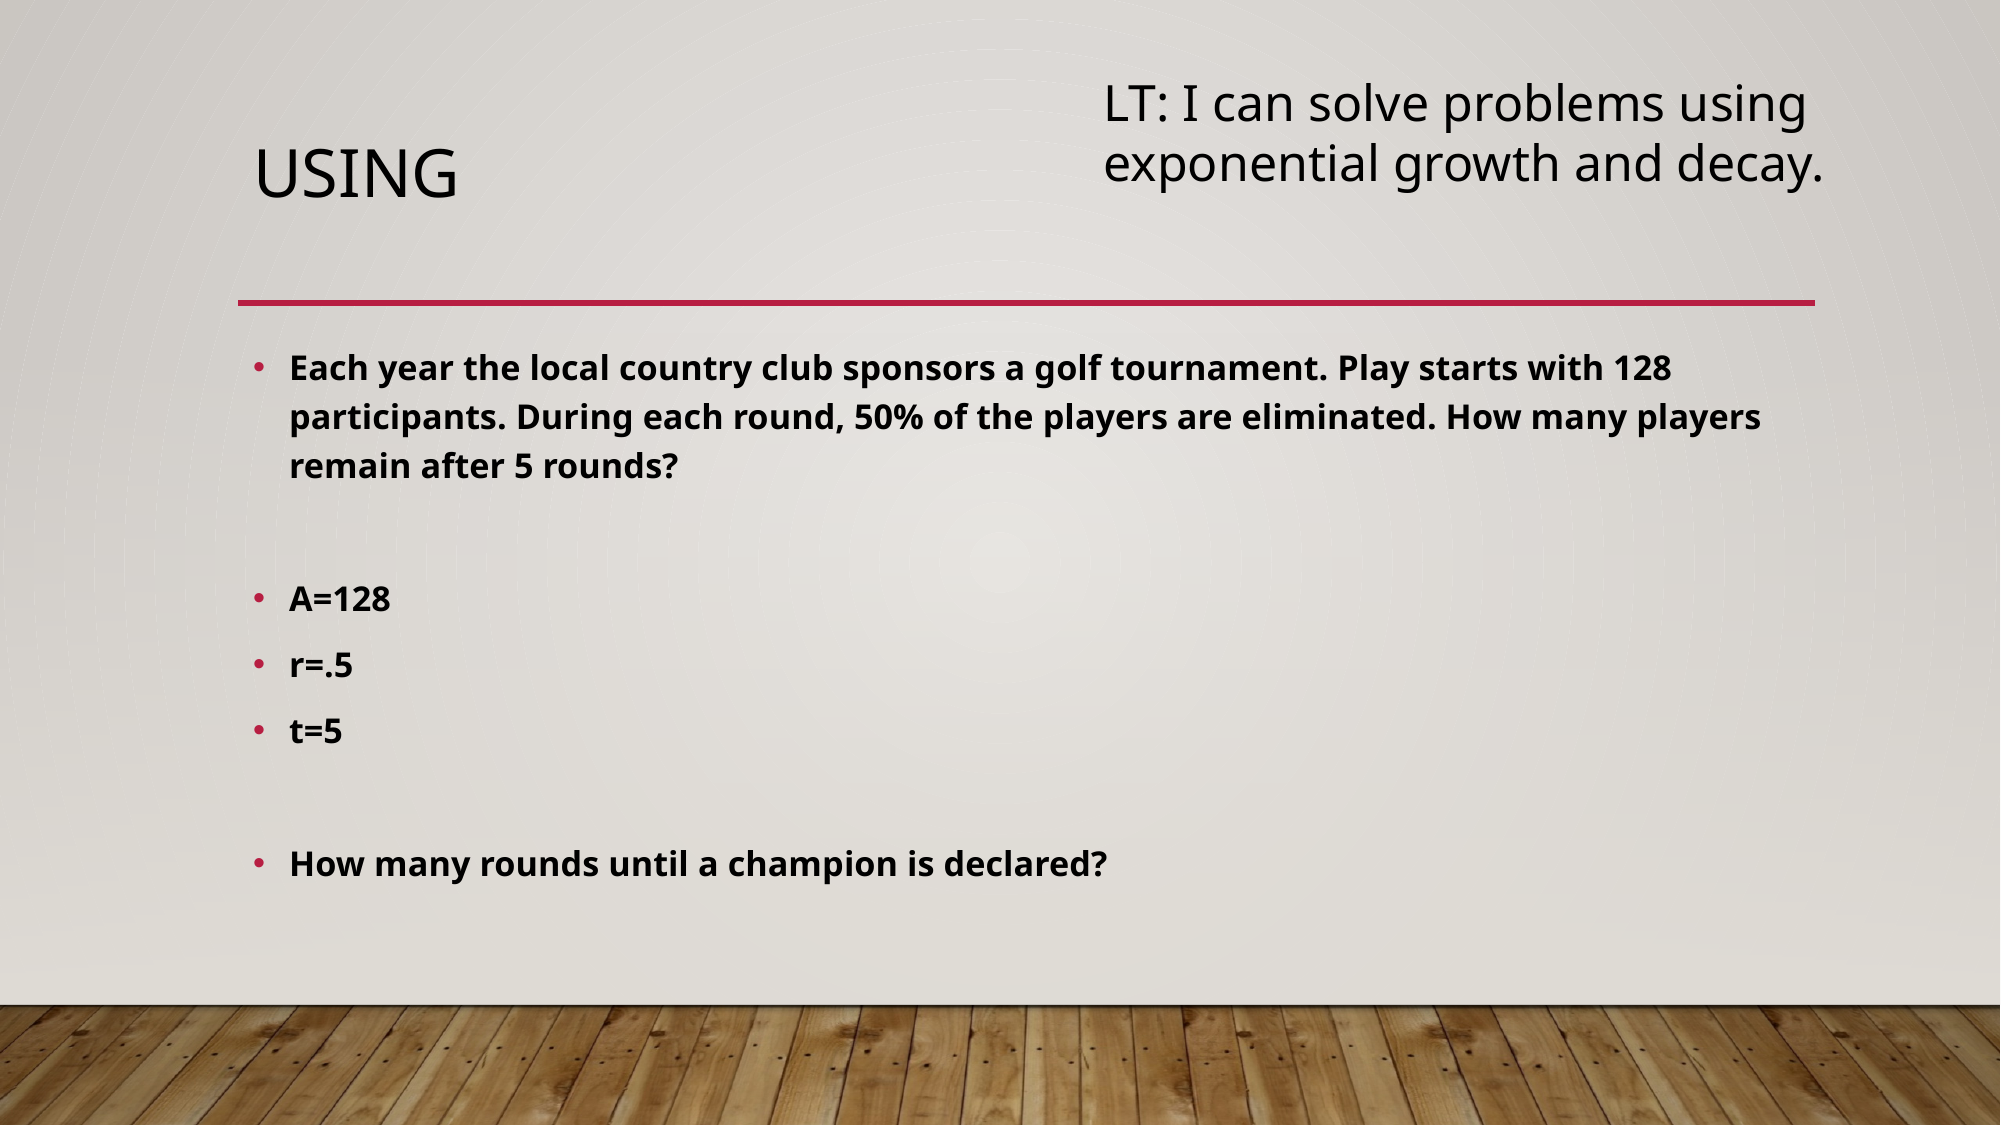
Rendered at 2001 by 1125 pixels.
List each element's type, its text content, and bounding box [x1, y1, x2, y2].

picture [0, 1005, 2000, 1125]
list Each year the local country club sponsors a golf tournament. Play starts with 128 participants. During each round, 50% of the players are eliminated. How many players remain after 5 rounds? A=128 r=.5 t=5 How many rounds until a champion is declared? [238, 330, 1814, 897]
text_box LT: I can solve problems using exponential growth and decay. [1088, 63, 2000, 199]
